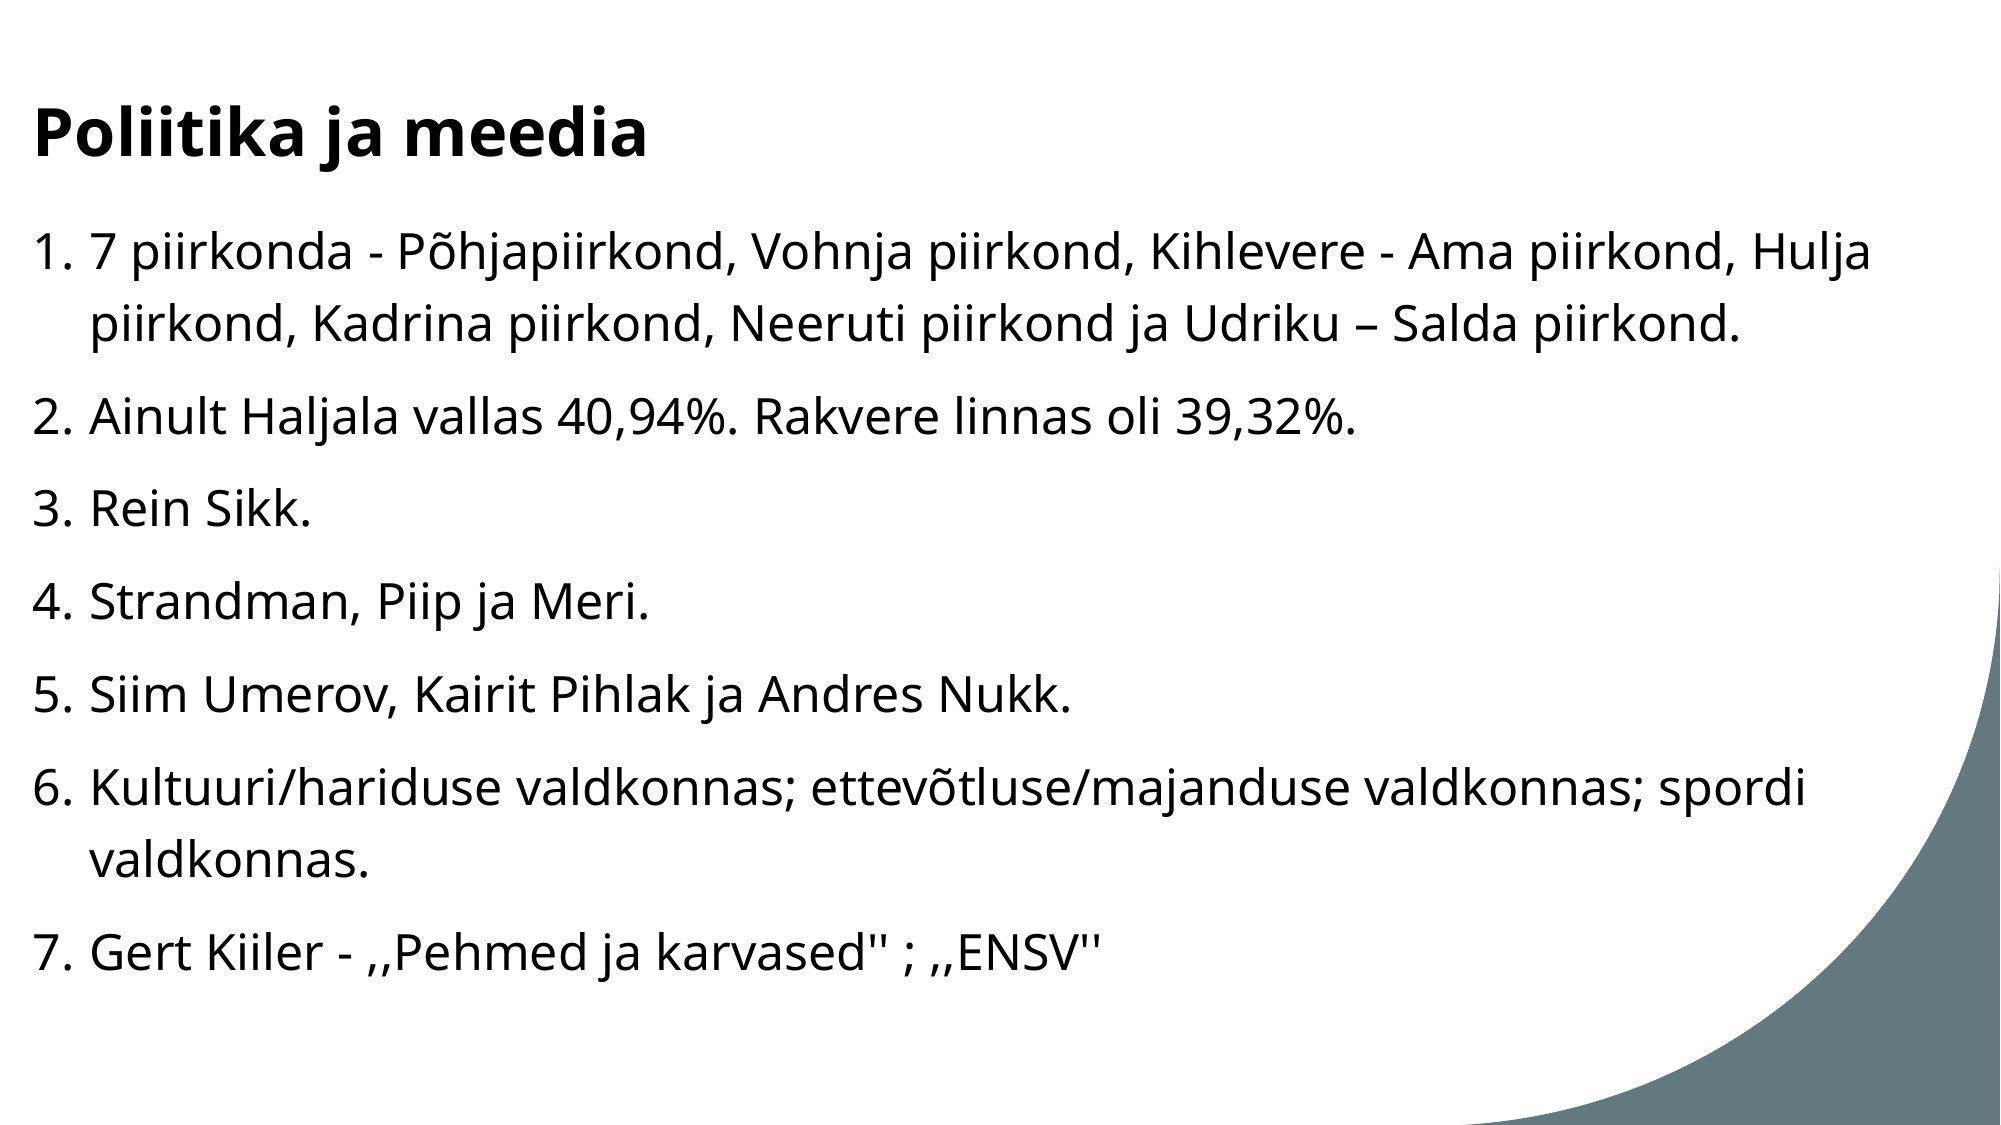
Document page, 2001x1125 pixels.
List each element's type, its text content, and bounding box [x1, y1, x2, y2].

list 7 piirkonda - Põhjapiirkond, Vohnja piirkond, Kihlevere - Ama piirkond, Hulja piirkond, Kadrina piirkond, Neeruti piirkond ja Udriku – Salda piirkond. Ainult Haljala vallas 40,94%. Rakvere linnas oli 39,32%. Rein Sikk. Strandman, Piip ja Meri. Siim Umerov, Kairit Pihlak ja Andres Nukk. Kultuuri/hariduse valdkonnas; ettevõtluse/majanduse valdkonnas; spordi valdkonnas. Gert Kiiler - ,,Pehmed ja karvased'' ; ,,ENSV'' [18, 199, 1946, 1094]
title Poliitika ja meedia [18, 68, 1809, 177]
